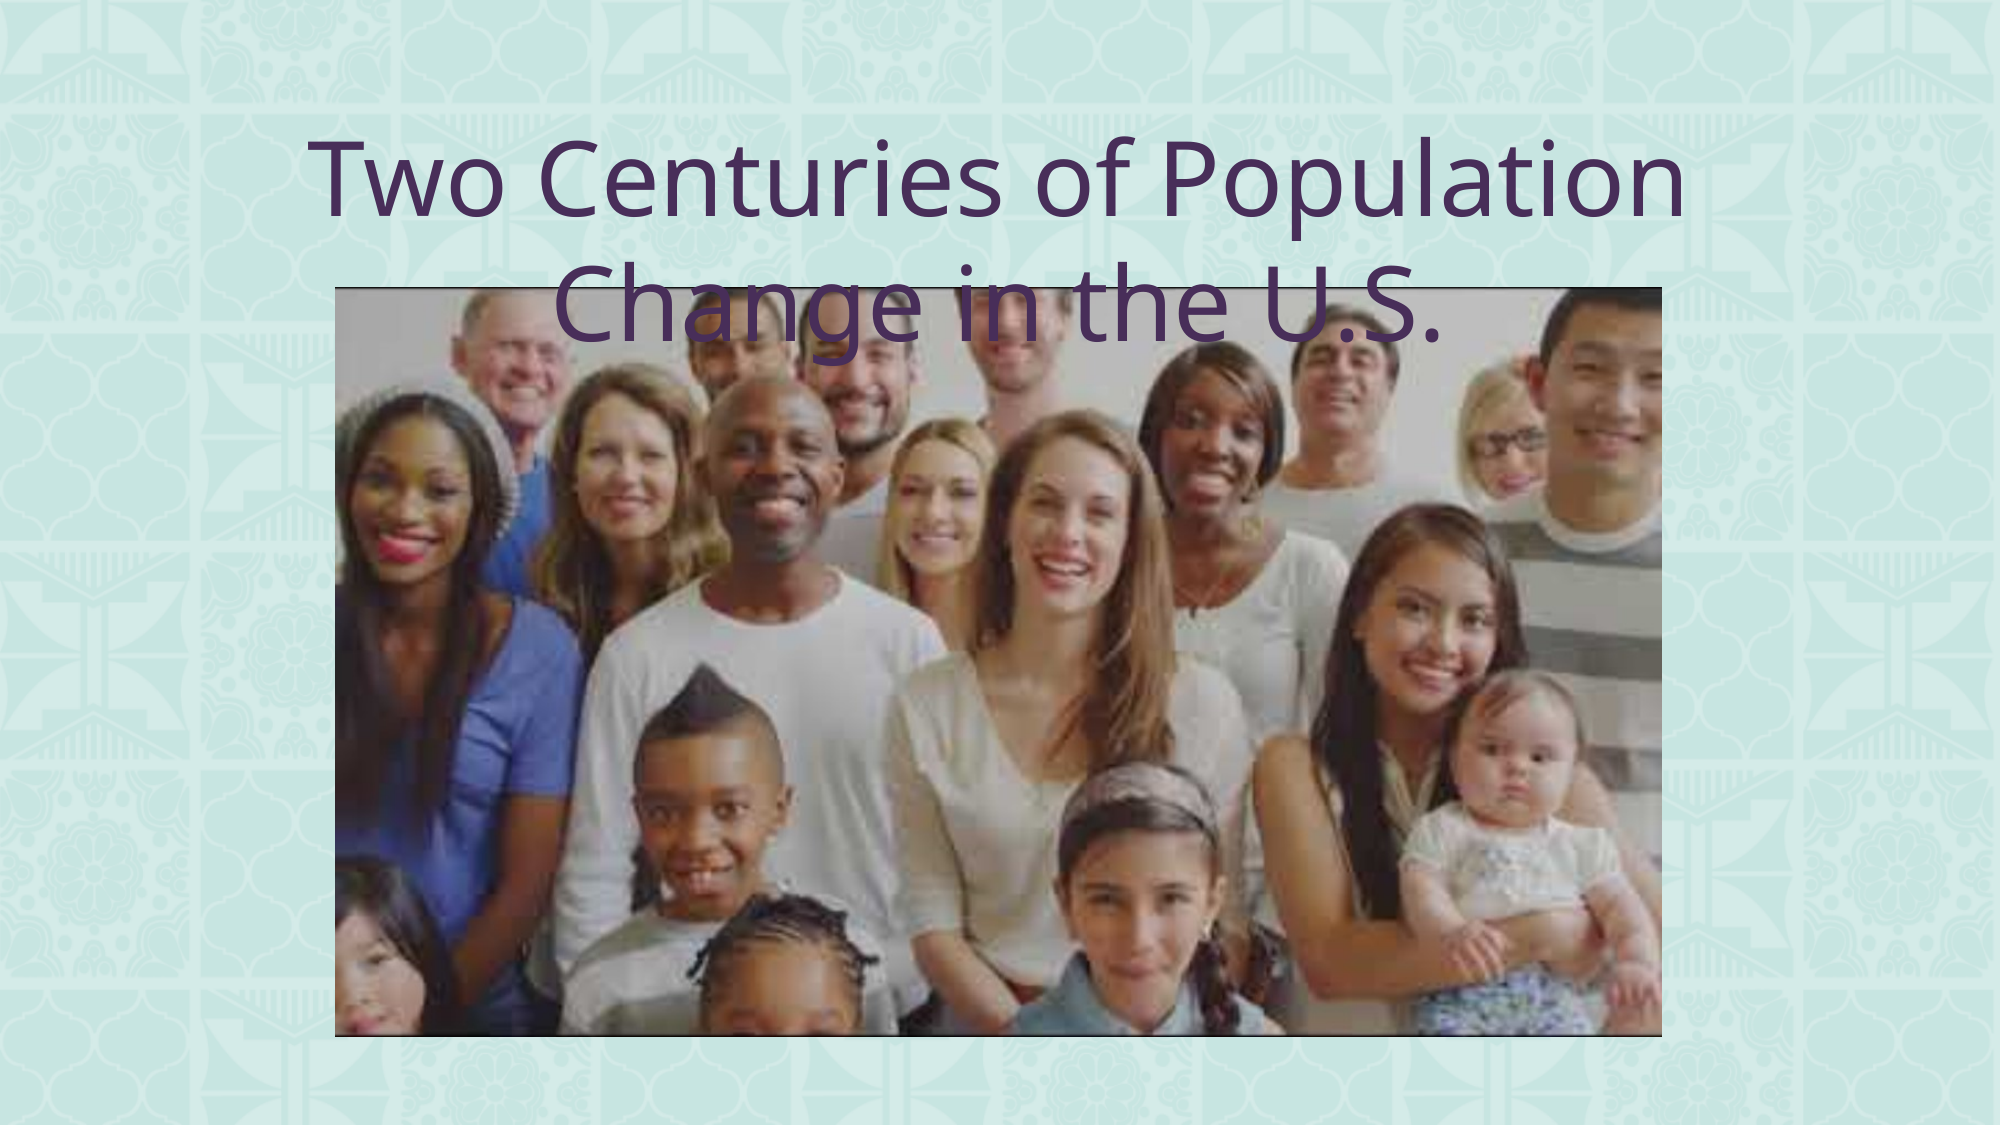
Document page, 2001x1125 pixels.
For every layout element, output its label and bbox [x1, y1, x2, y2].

text_box [334, 286, 1663, 1038]
picture [0, 0, 2000, 1125]
